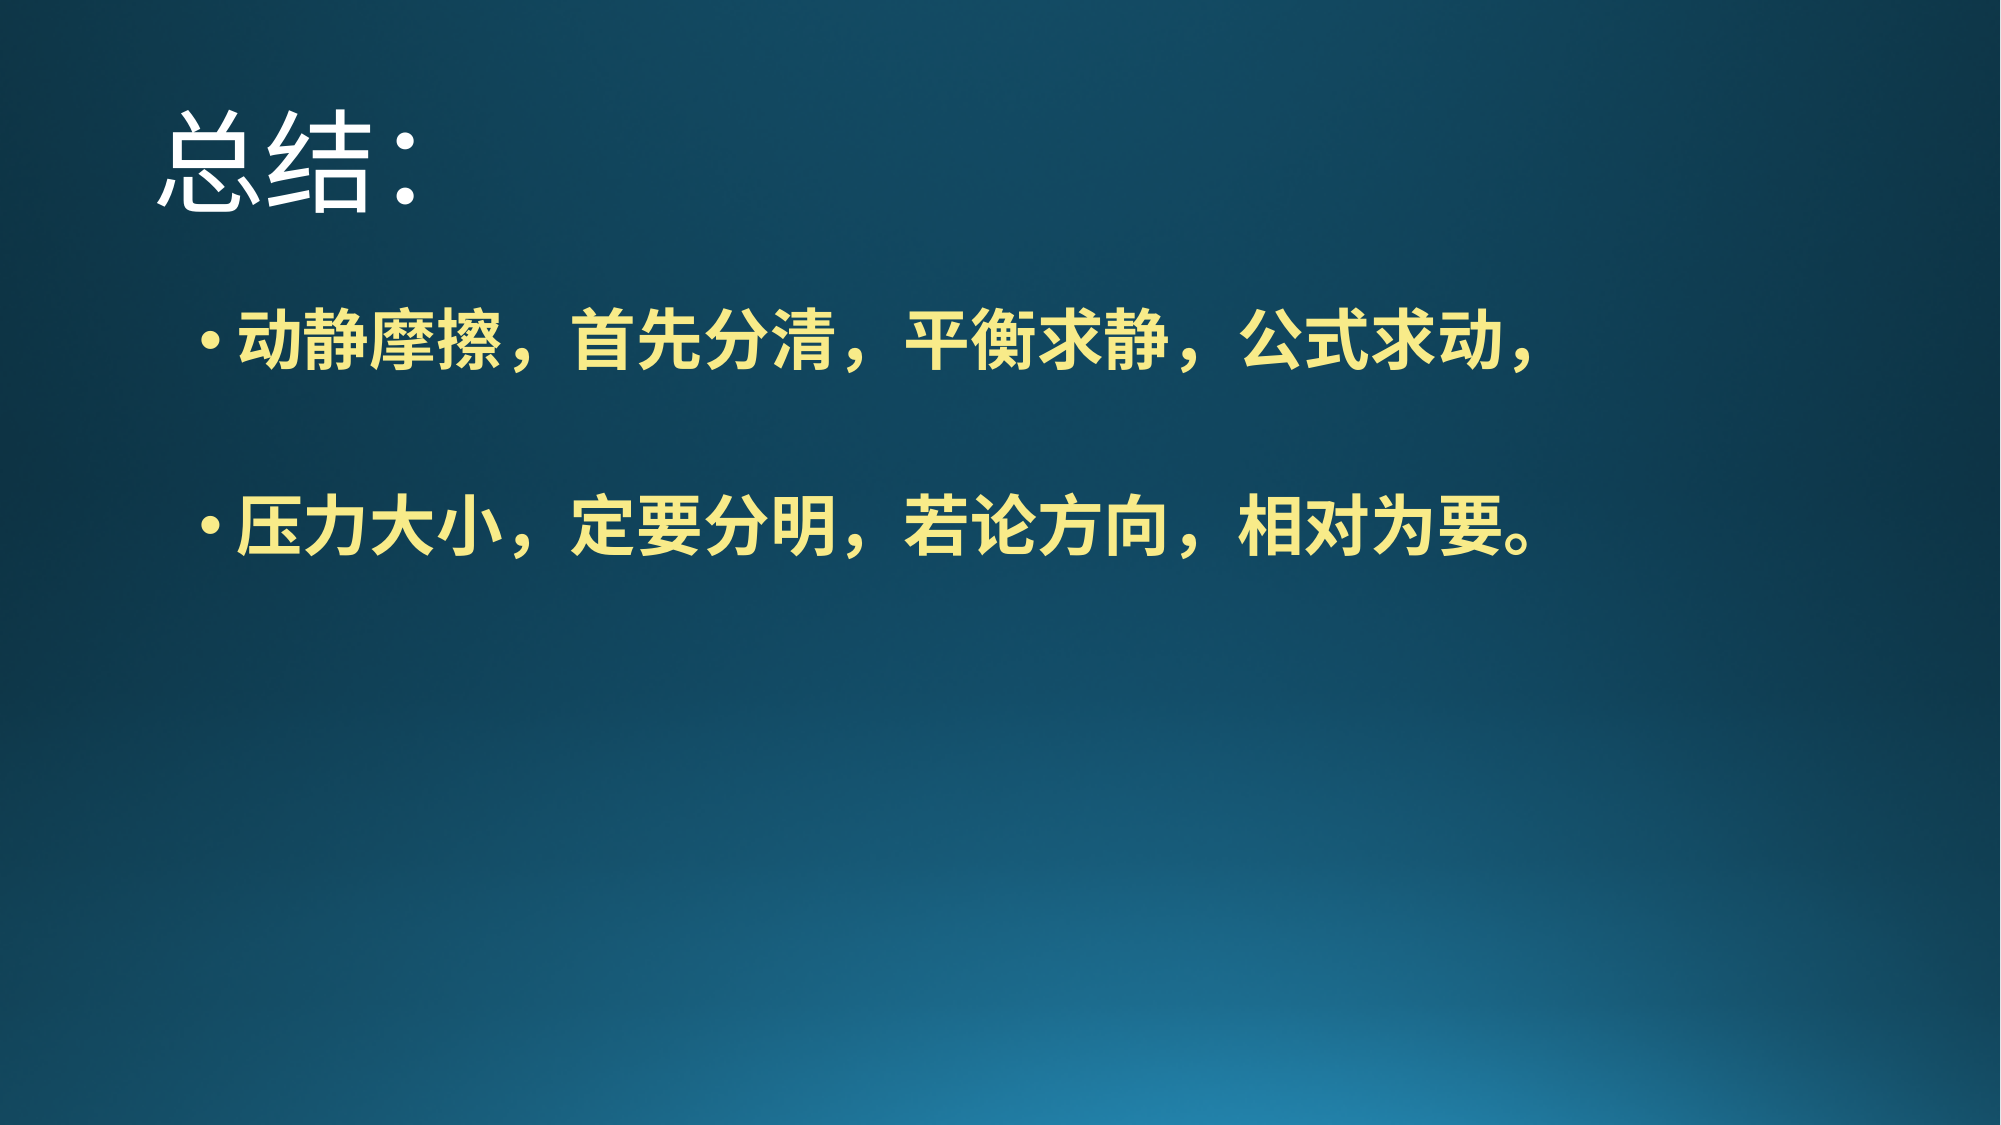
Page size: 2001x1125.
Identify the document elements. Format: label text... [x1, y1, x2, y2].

list 动静摩擦，首先分清，平衡求静，公式求动， 压力大小，定要分明，若论方向，相对为要。 [183, 299, 1863, 1014]
title 总结： [137, 59, 1863, 278]
picture [0, 0, 2001, 1125]
